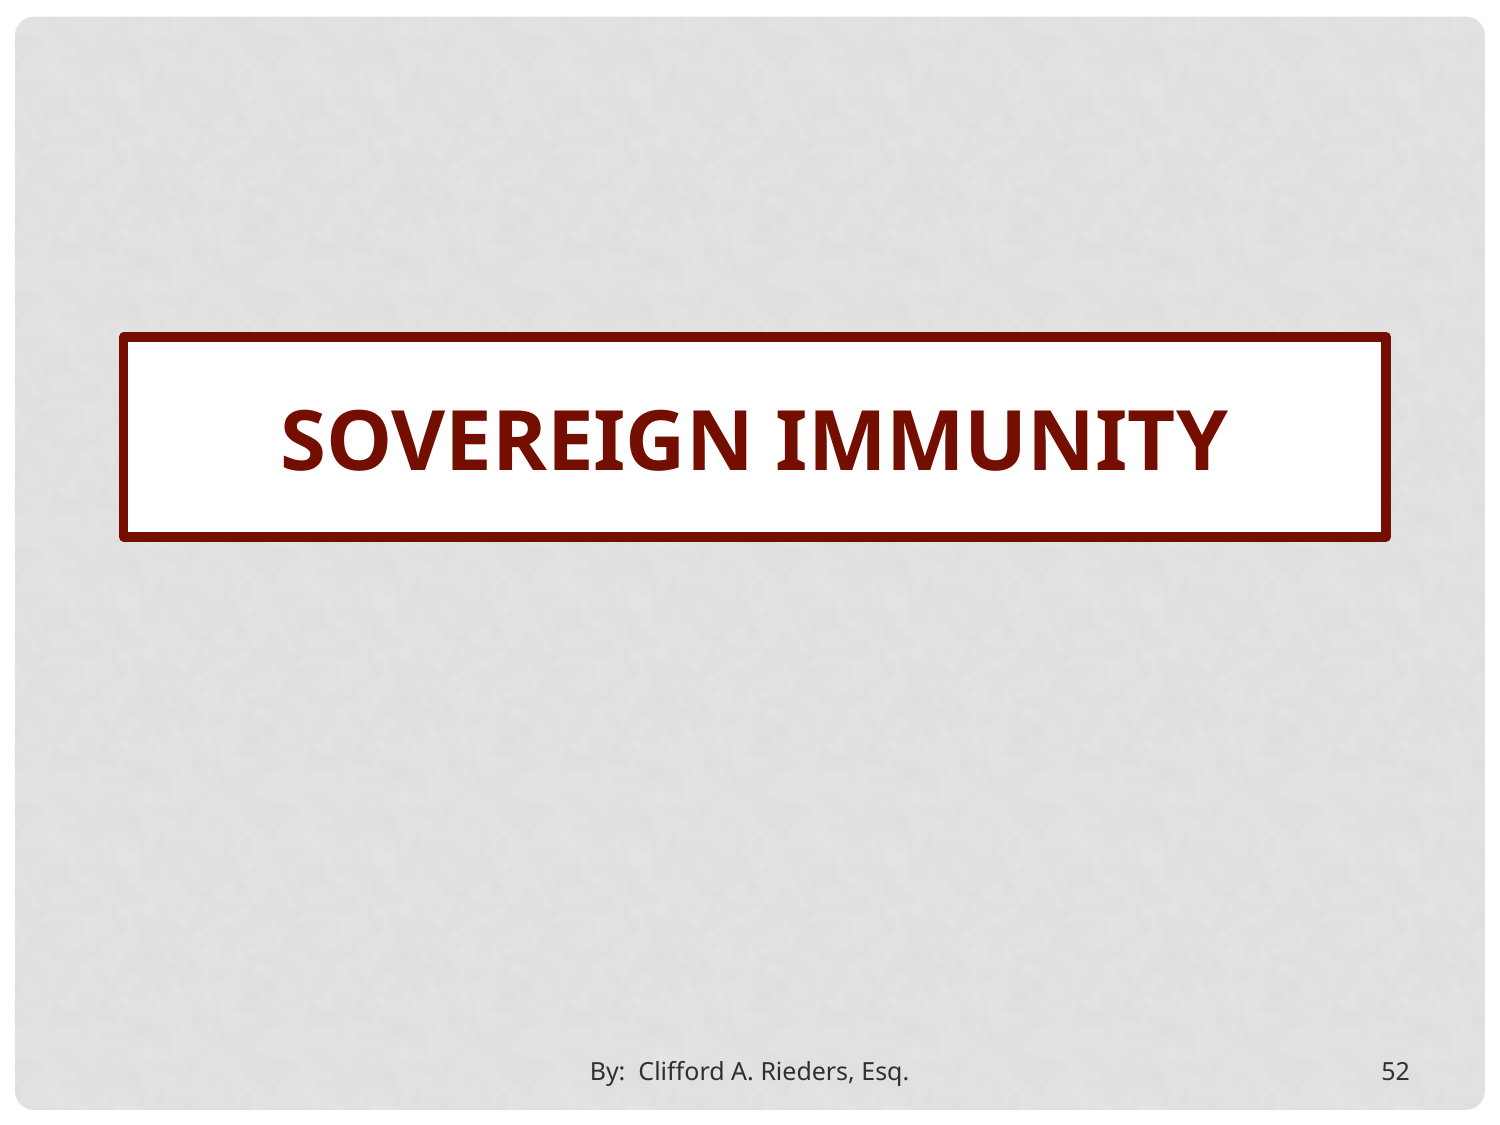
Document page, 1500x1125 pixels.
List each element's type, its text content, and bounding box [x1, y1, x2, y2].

footer By: Clifford A. Rieders, Esq. [512, 1042, 988, 1103]
slide_number 52 [1074, 1042, 1425, 1103]
title Sovereign immunity [123, 336, 1387, 537]
